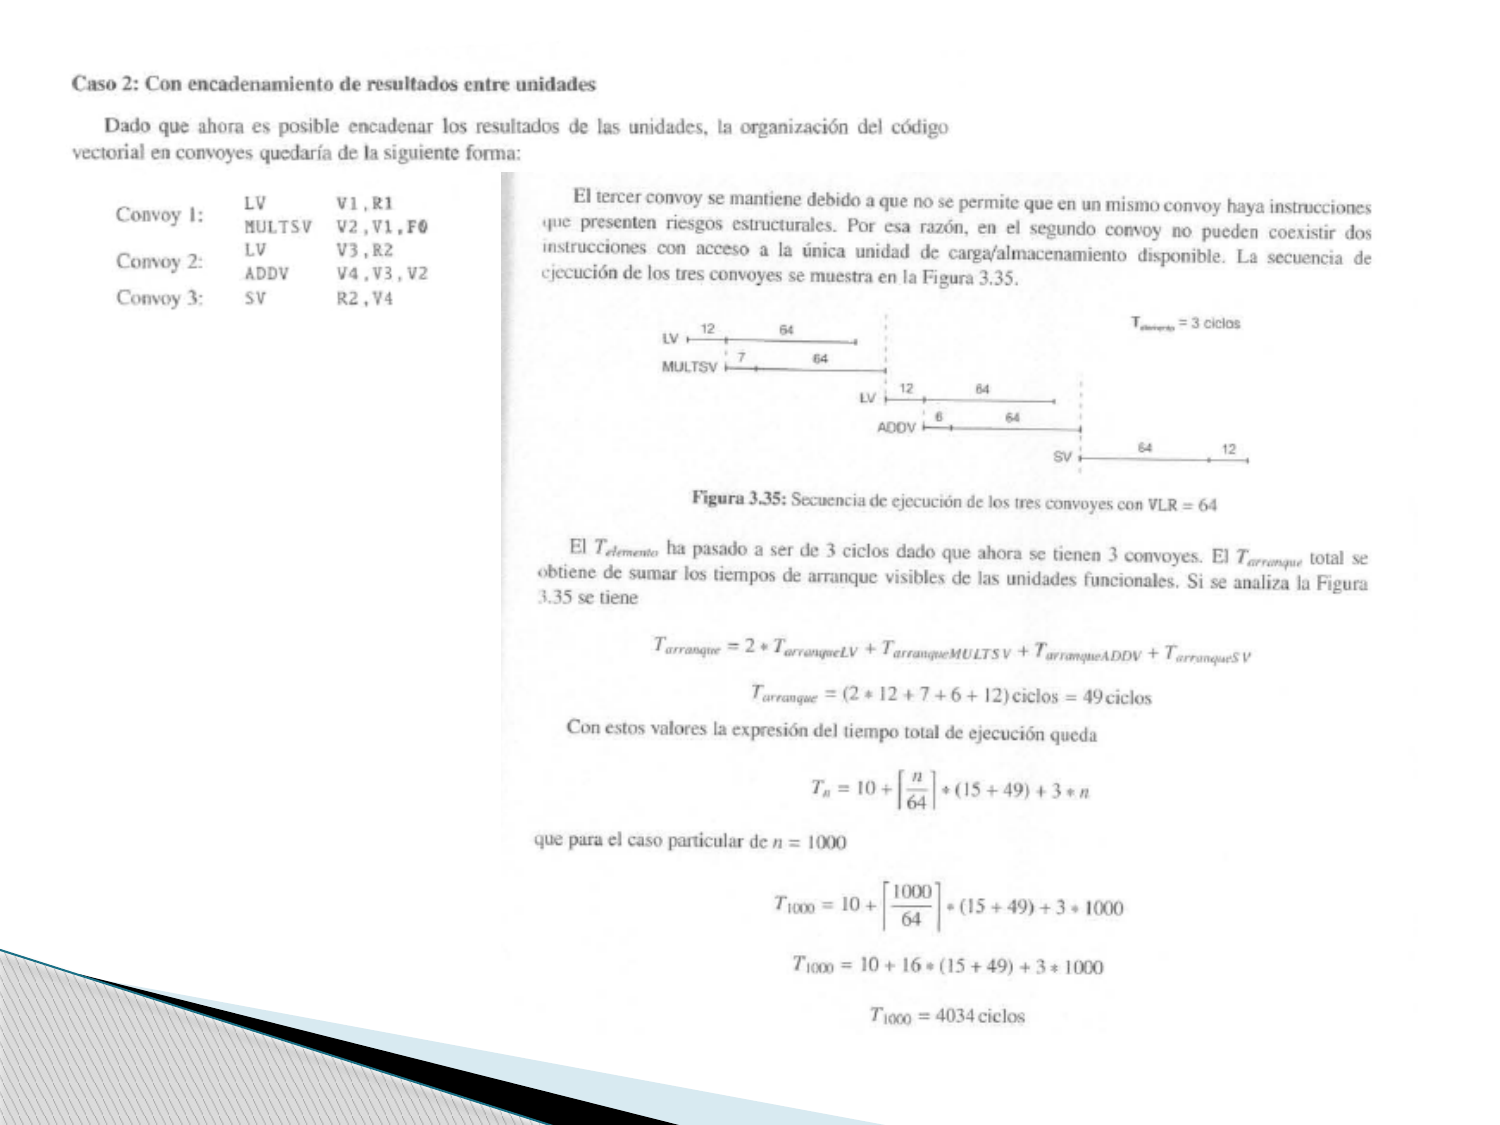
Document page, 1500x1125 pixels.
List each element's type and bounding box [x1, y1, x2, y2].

picture [49, 23, 1418, 1036]
